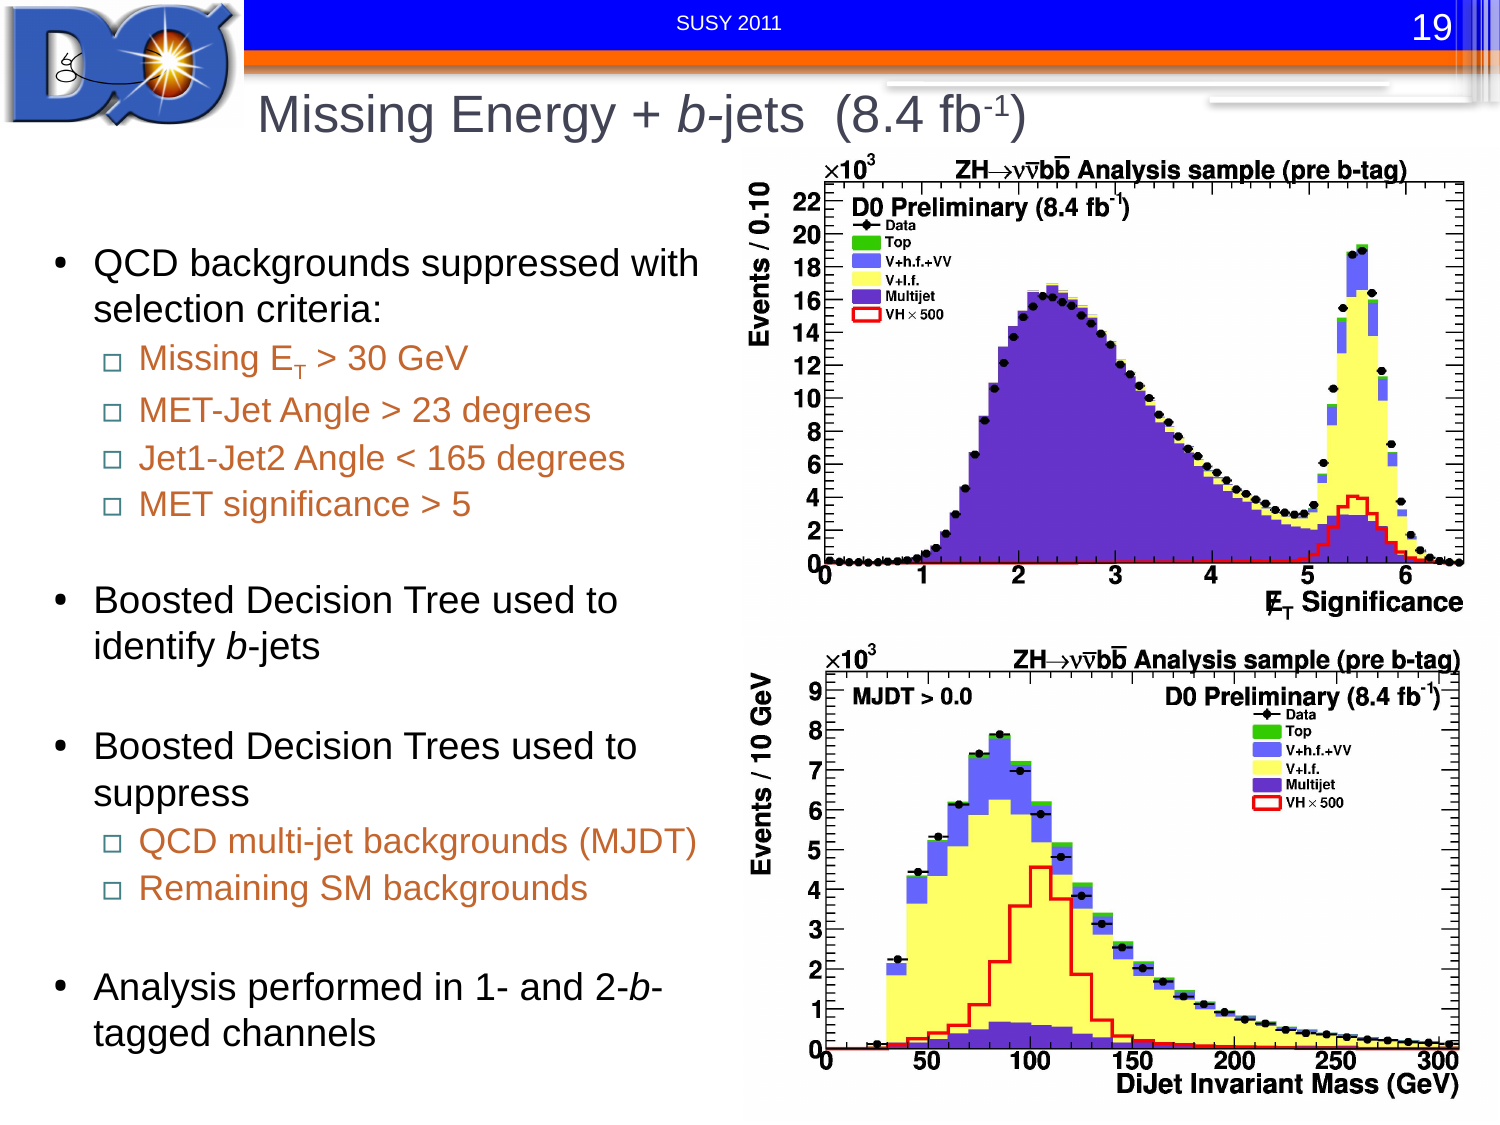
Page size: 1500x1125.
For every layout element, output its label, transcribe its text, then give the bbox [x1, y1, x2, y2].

picture [0, 0, 244, 129]
footer SUSY 2011 [532, 2, 926, 49]
picture [740, 147, 1500, 1122]
list QCD backgrounds suppressed with selection criteria: Missing ET > 30 GeV MET-Jet Angle > 23 degrees Jet1-Jet2 Angle < 165 degrees MET significance > 5 Boosted Decision Tree used to identify b-jets Boosted Decision Trees used to suppress QCD multi-jet backgrounds (MJDT) Remaining SM backgrounds Analysis performed in 1- and 2-b-tagged channels [21, 180, 736, 1065]
text_box Missing Energy + b-jets (8.4 fb-1) [243, 71, 1500, 151]
slide_number 19 [1342, 0, 1468, 56]
